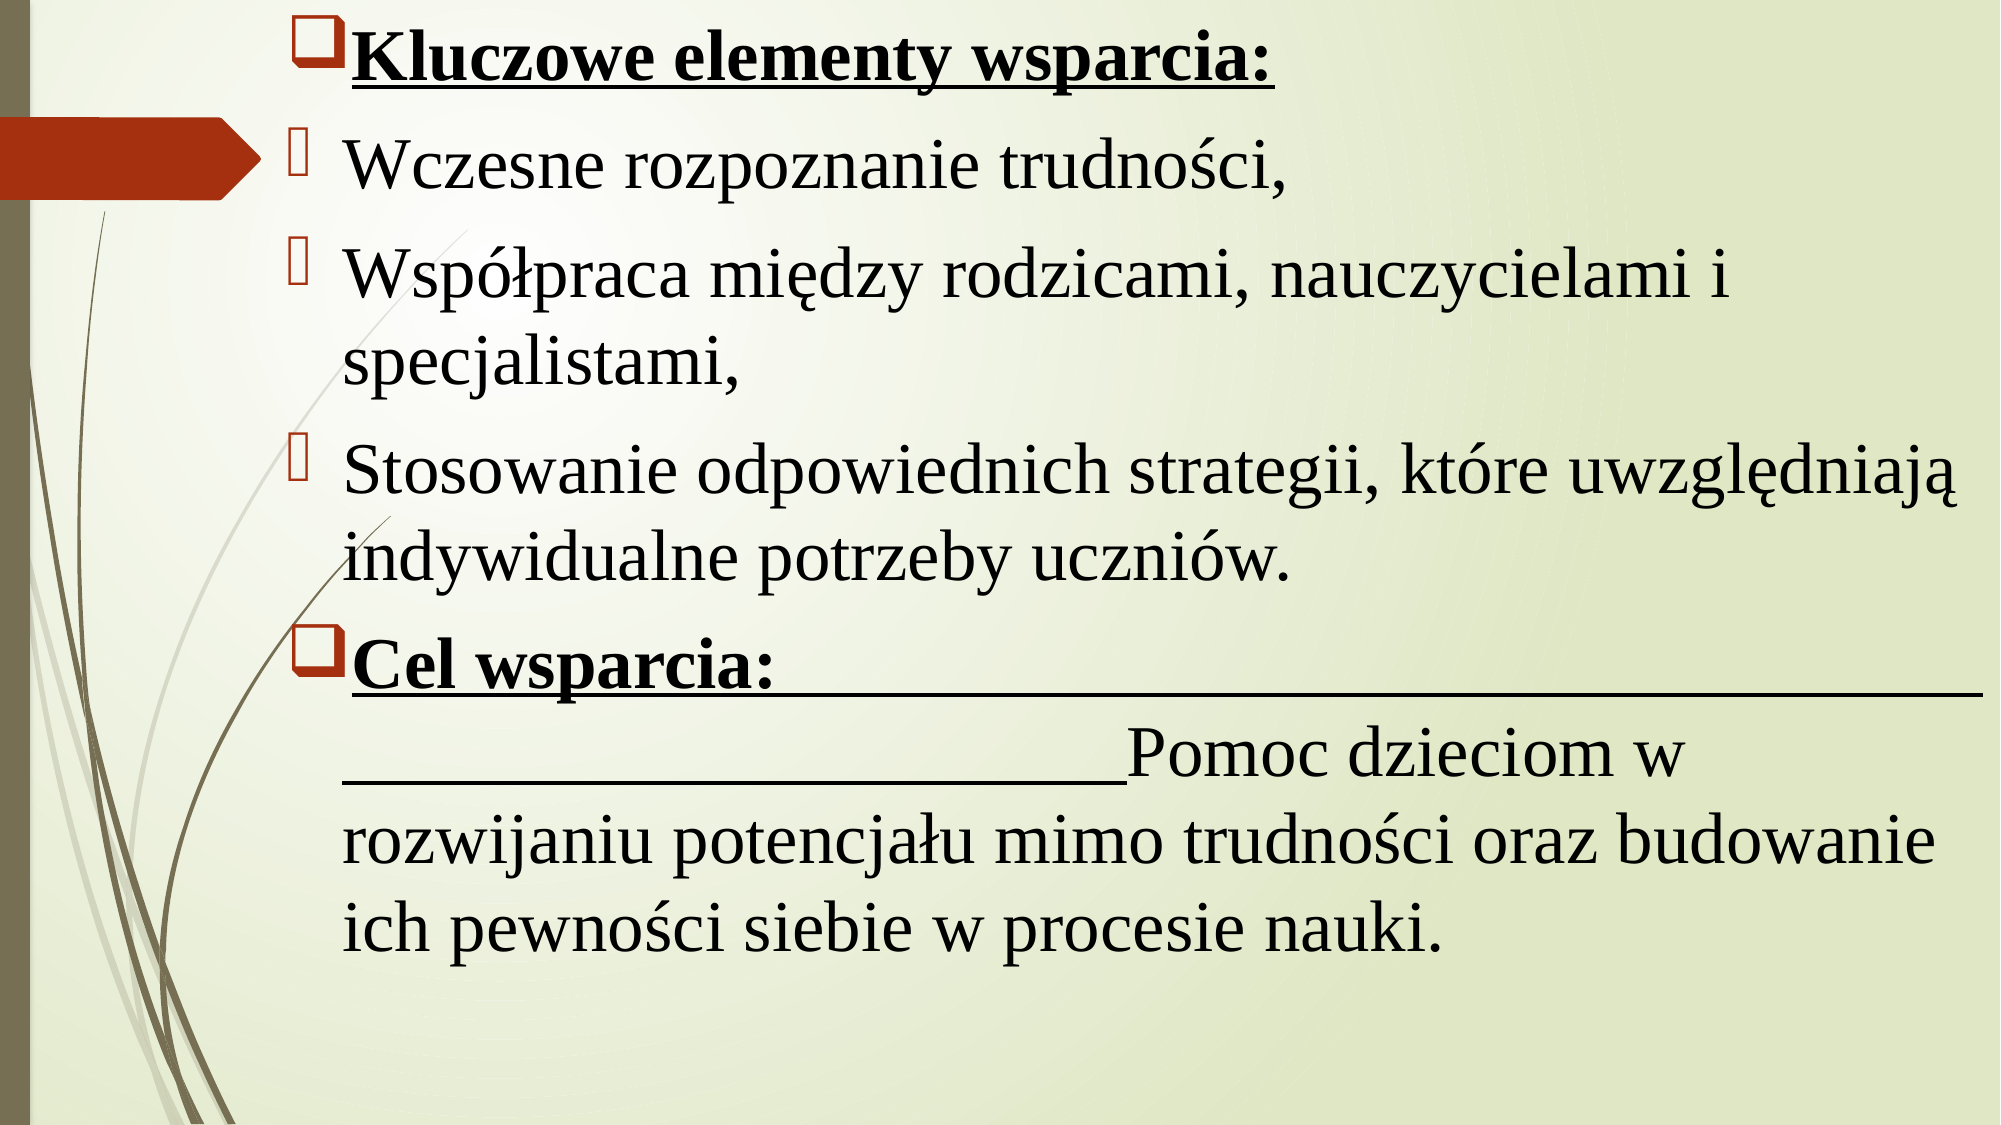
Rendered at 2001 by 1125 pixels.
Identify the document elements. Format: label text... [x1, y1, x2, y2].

list Kluczowe elementy wsparcia: Wczesne rozpoznanie trudności, Współpraca między rodzicami, nauczycielami i specjalistami, Stosowanie odpowiednich strategii, które uwzględniają indywidualne potrzeby uczniów. Cel wsparcia: Pomoc dzieciom w rozwijaniu potencjału mimo trudności oraz budowanie ich pewności siebie w procesie nauki. [270, 0, 2000, 1125]
